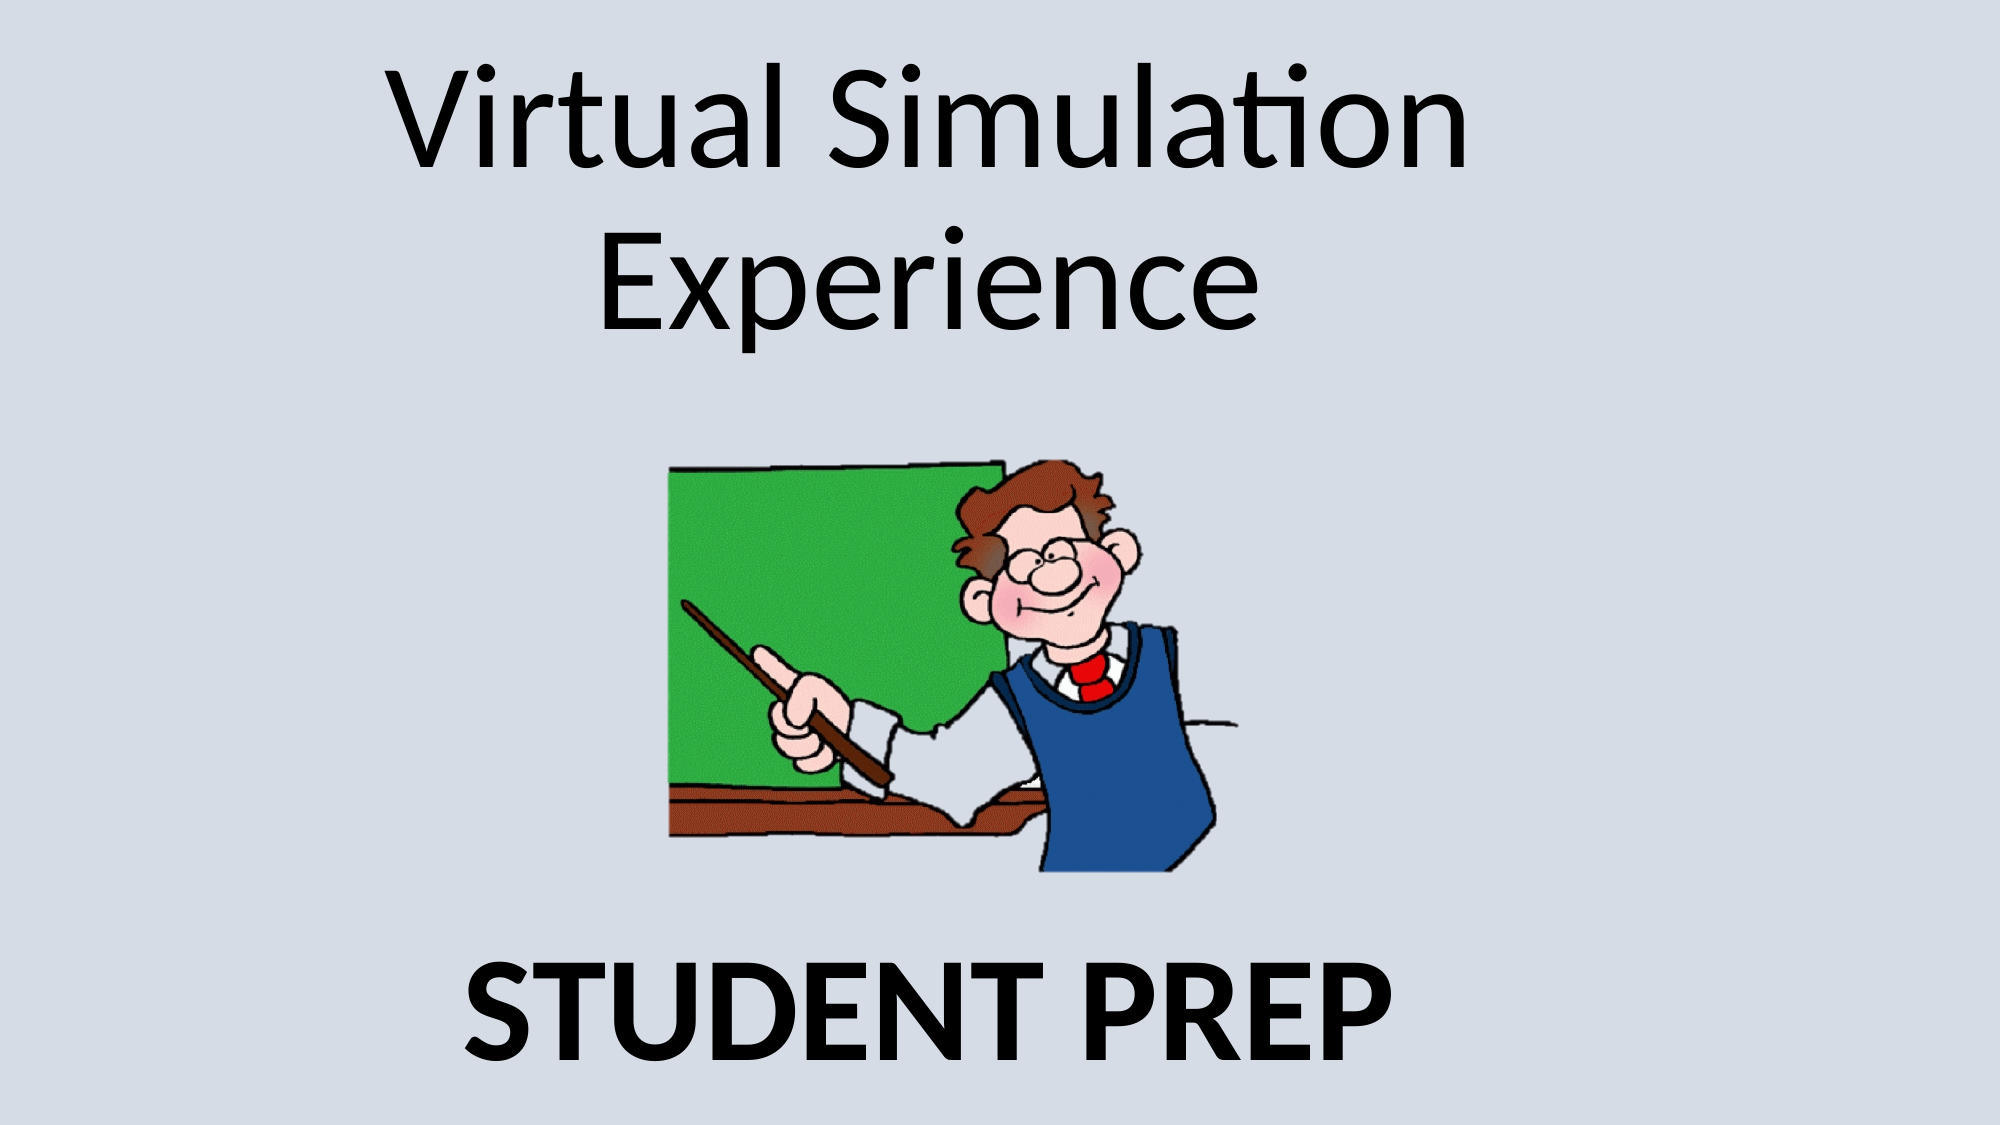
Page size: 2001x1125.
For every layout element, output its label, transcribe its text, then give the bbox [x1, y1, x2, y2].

subtitle Virtual Simulation Experience STUDENT PREP [179, 30, 1680, 302]
picture [562, 410, 1344, 907]
